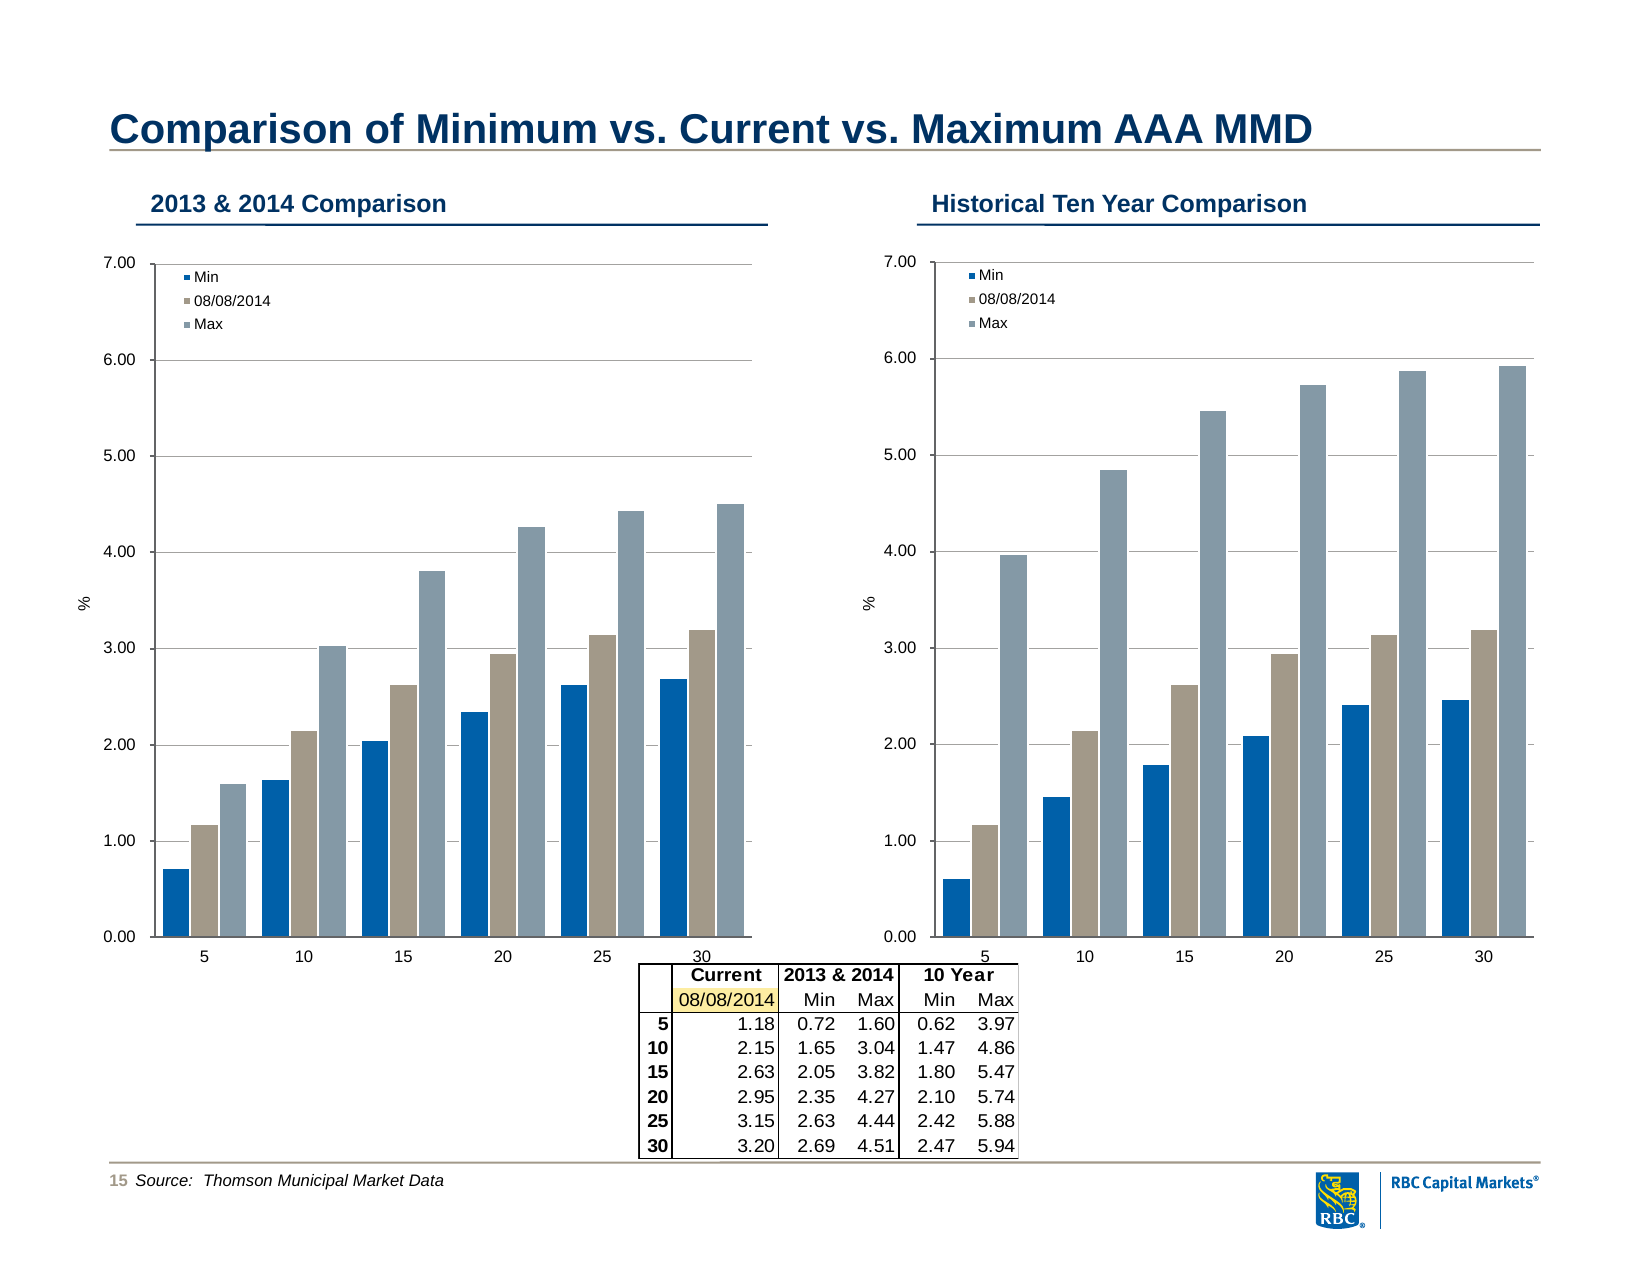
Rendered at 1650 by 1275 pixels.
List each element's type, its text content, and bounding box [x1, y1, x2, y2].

picture [62, 238, 1541, 1160]
title Comparison of Minimum vs. Current vs. Maximum AAA MMD [109, 41, 1540, 153]
text_box Source: Thomson Municipal Market Data [129, 1155, 930, 1190]
slide_number 14 [109, 1169, 247, 1227]
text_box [916, 171, 1541, 225]
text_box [135, 171, 769, 225]
